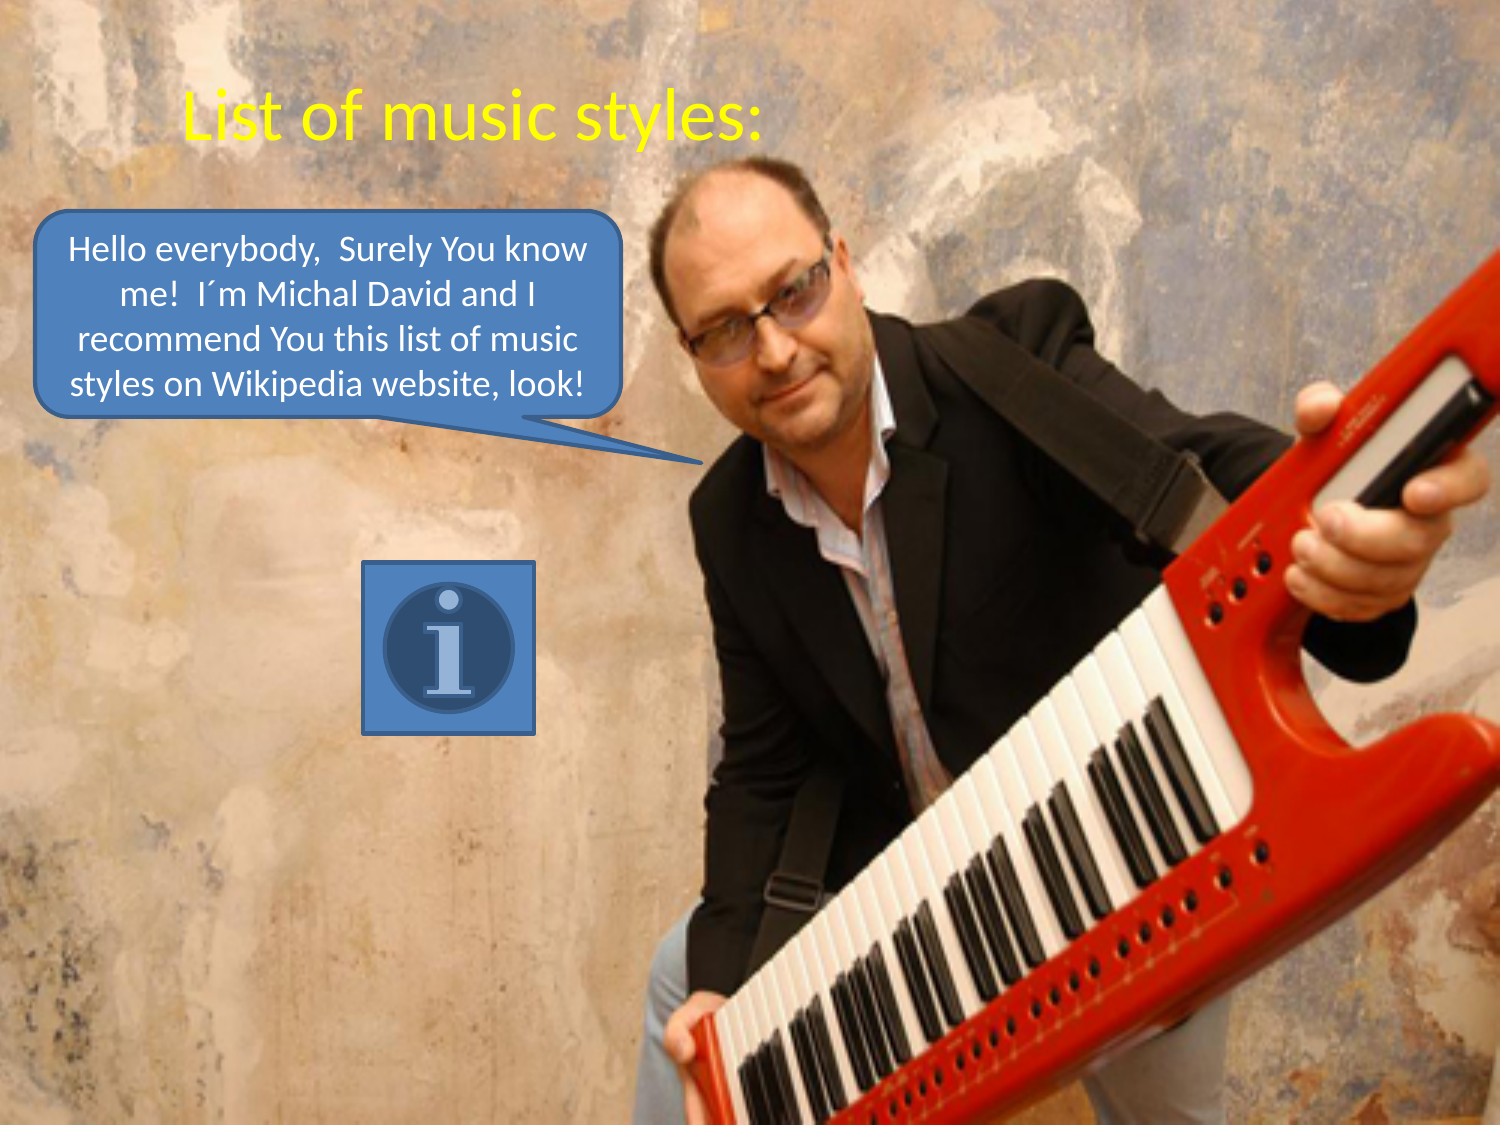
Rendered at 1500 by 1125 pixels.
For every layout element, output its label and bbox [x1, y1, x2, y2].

list [0, 0, 1500, 1125]
